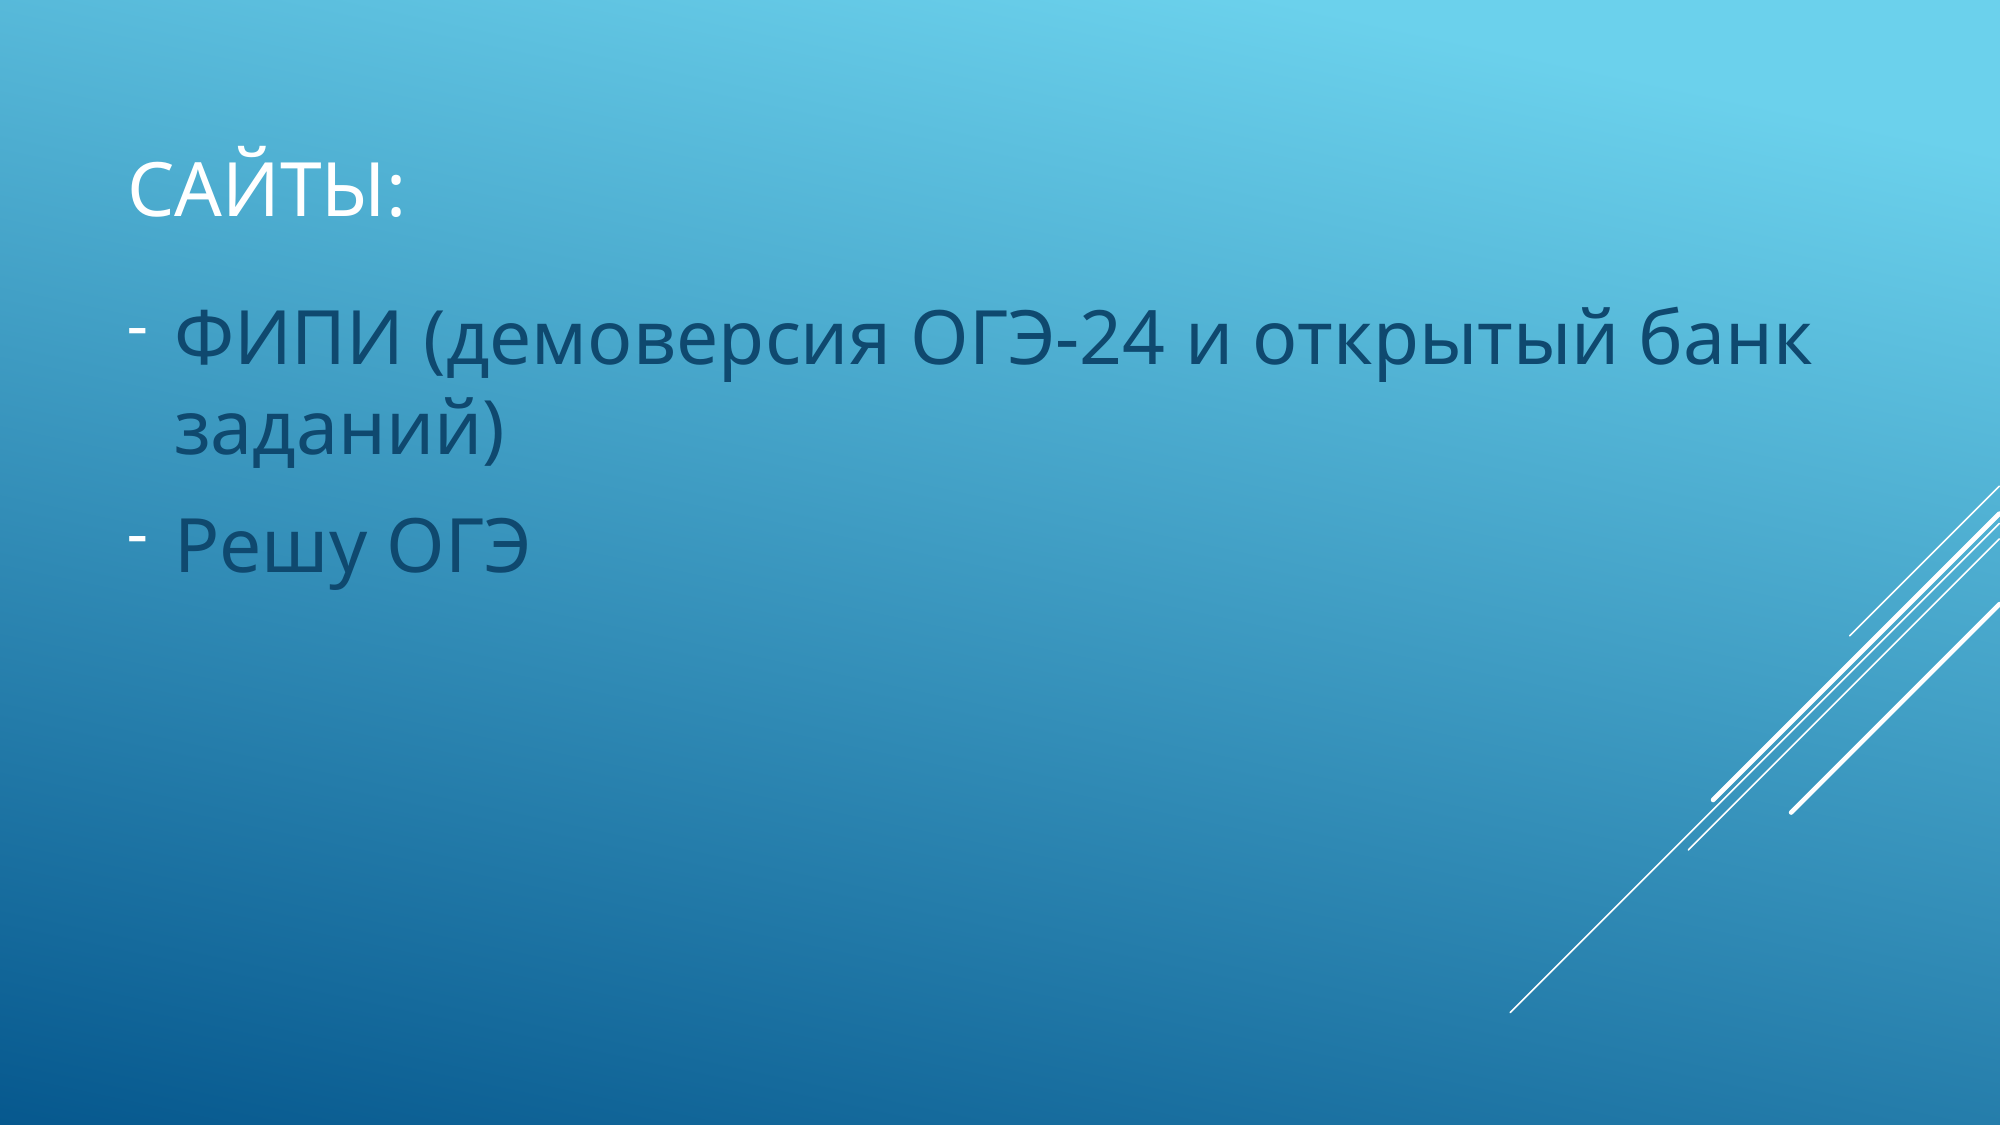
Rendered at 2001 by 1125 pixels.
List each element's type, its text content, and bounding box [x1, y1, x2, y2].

list ФИПИ (демоверсия ОГЭ-24 и открытый банк заданий) Решу ОГЭ [112, 281, 1860, 627]
title Сайты: [112, 67, 1513, 239]
